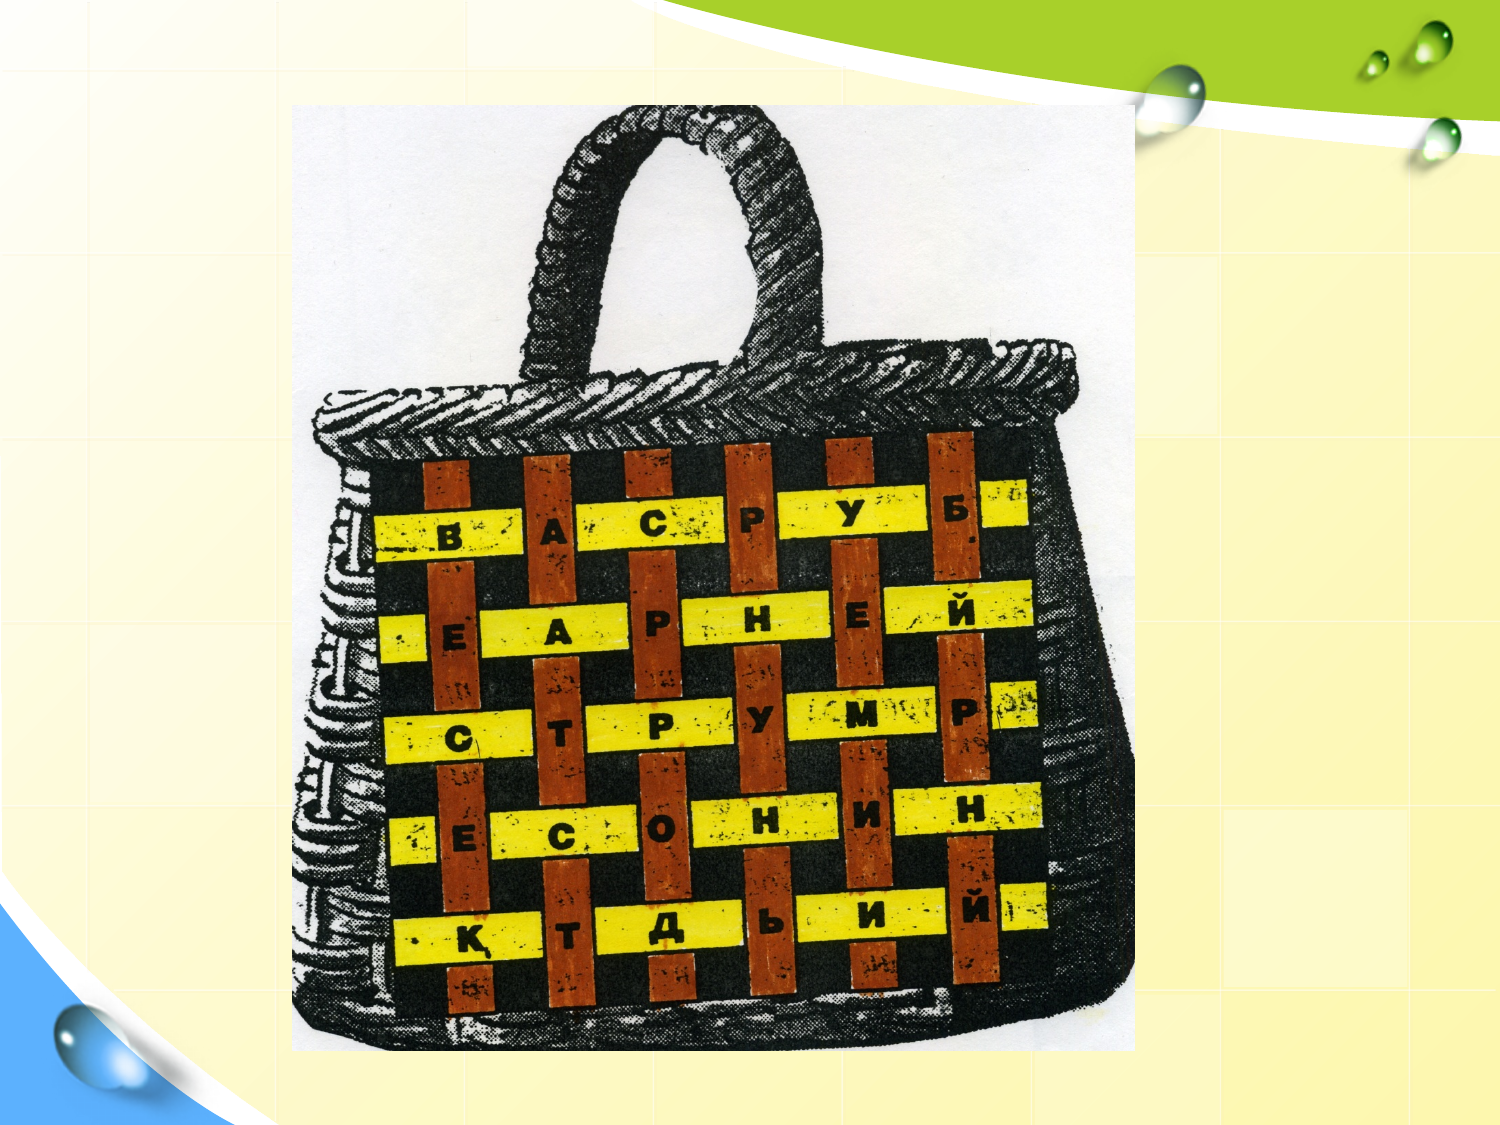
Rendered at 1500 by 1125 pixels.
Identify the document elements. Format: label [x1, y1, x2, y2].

picture [0, 918, 230, 1125]
picture [292, 0, 1500, 1051]
